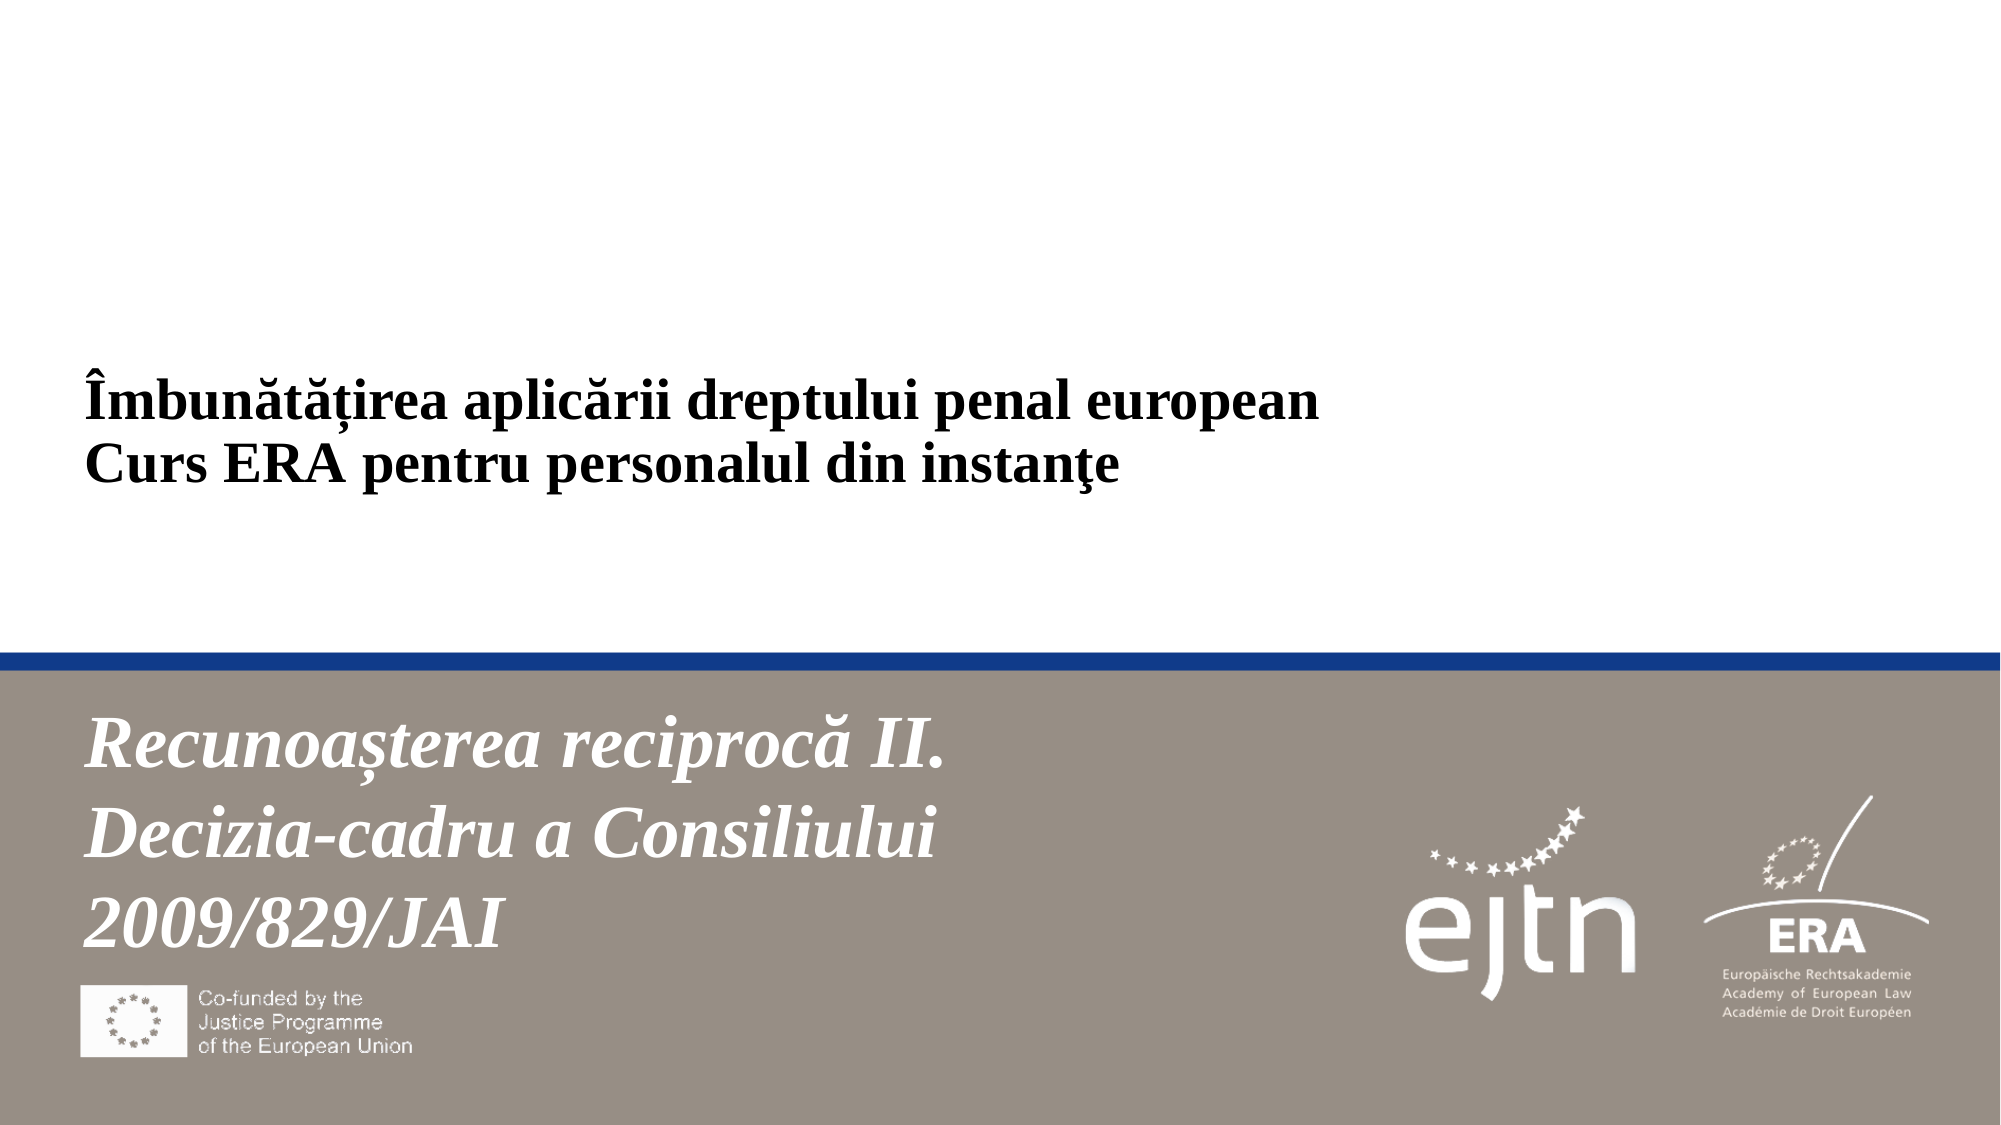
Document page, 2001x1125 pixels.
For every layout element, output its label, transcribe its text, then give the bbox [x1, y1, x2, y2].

text_box Recunoașterea reciprocă II. Decizia-cadru a Consiliului 2009/829/JAI [69, 684, 1053, 970]
picture [0, 0, 2001, 1125]
title Îmbunătățirea aplicării dreptului penal european Curs ERA pentru personalul din instanţe [69, 360, 1877, 551]
